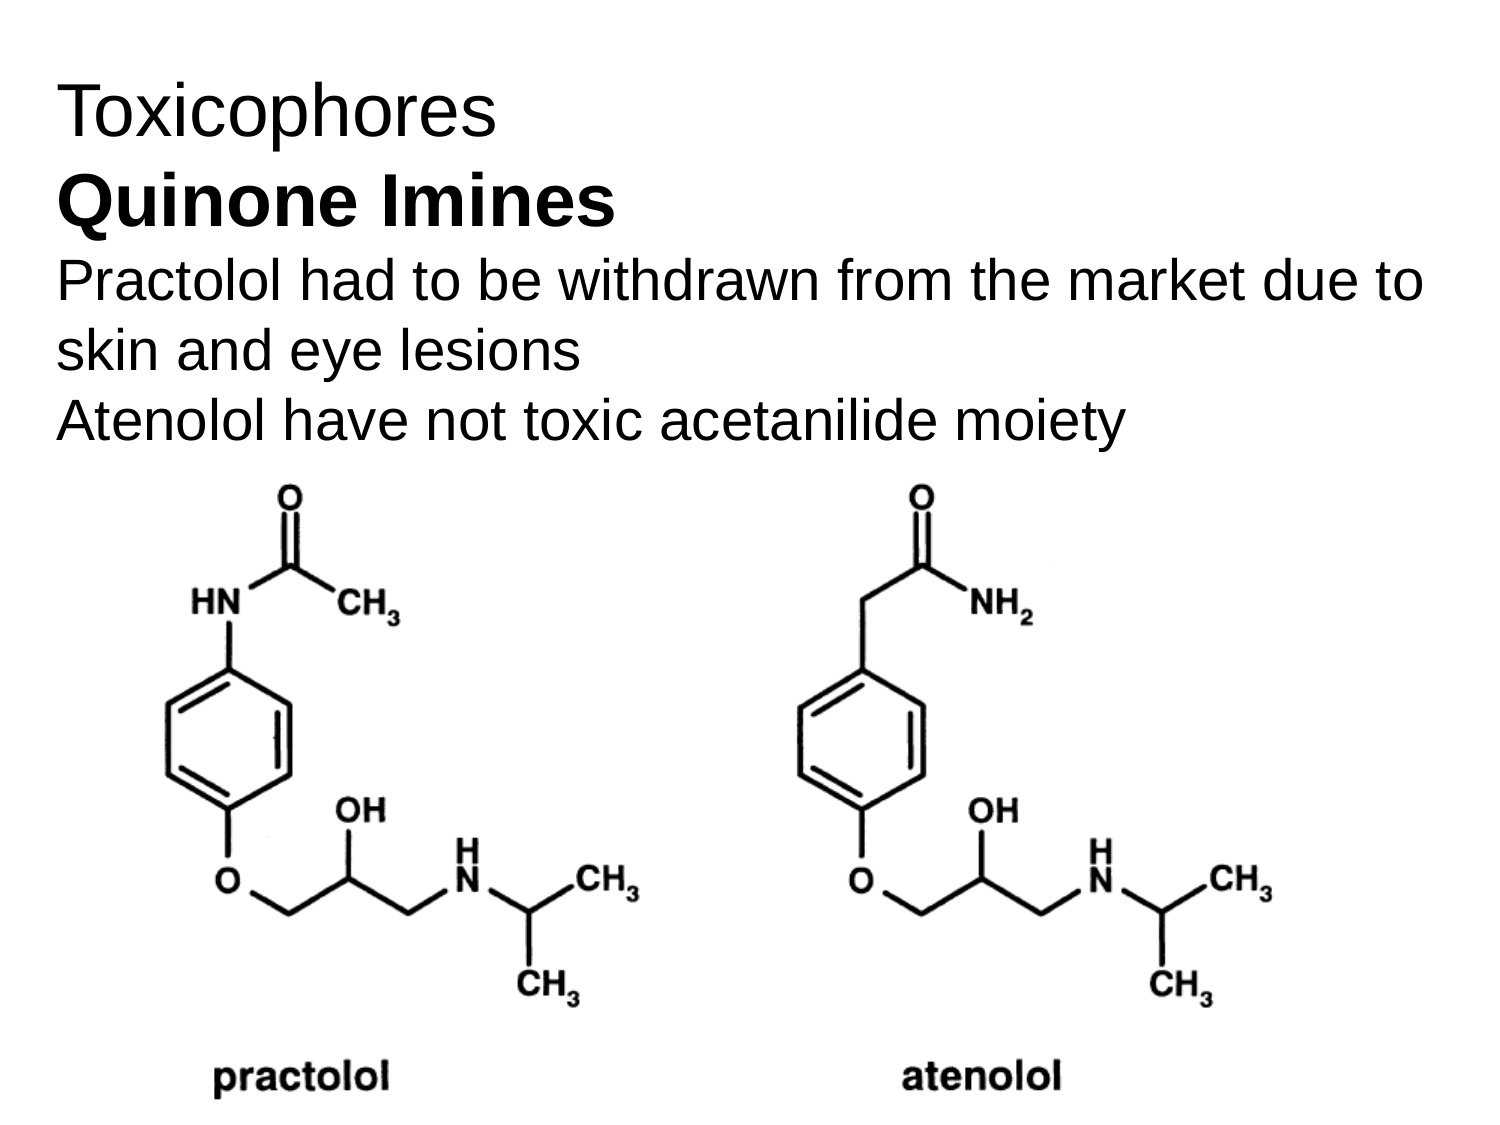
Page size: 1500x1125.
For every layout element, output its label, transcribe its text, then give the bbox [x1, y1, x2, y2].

text_box Toxicophores Quinone Imines Practolol had to be withdrawn from the market due to skin and eye lesions Atenolol have not toxic acetanilide moiety [41, 54, 1500, 460]
picture [159, 476, 1311, 1125]
